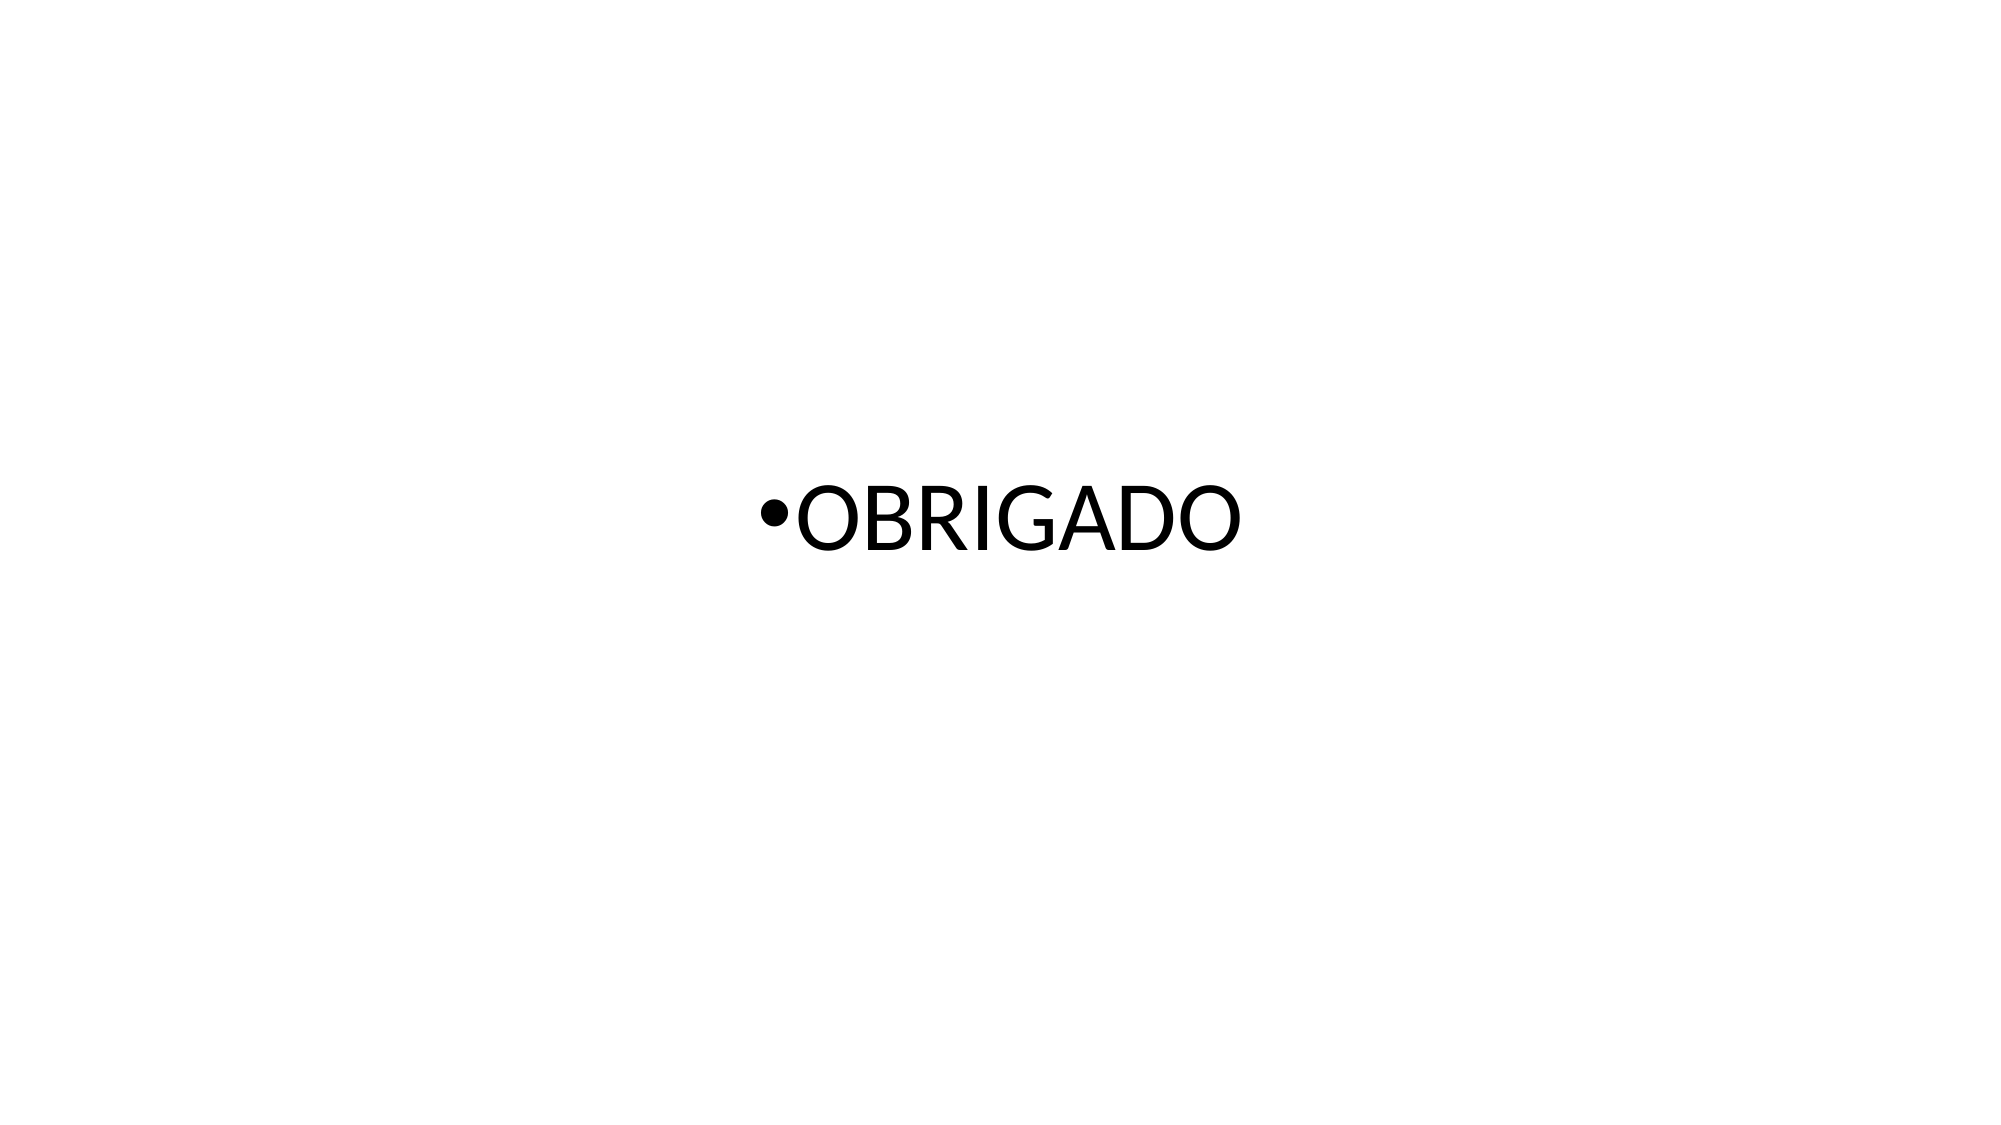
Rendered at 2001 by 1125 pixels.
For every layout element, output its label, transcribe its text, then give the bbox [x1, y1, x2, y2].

list OBRIGADO [69, 186, 1933, 1014]
